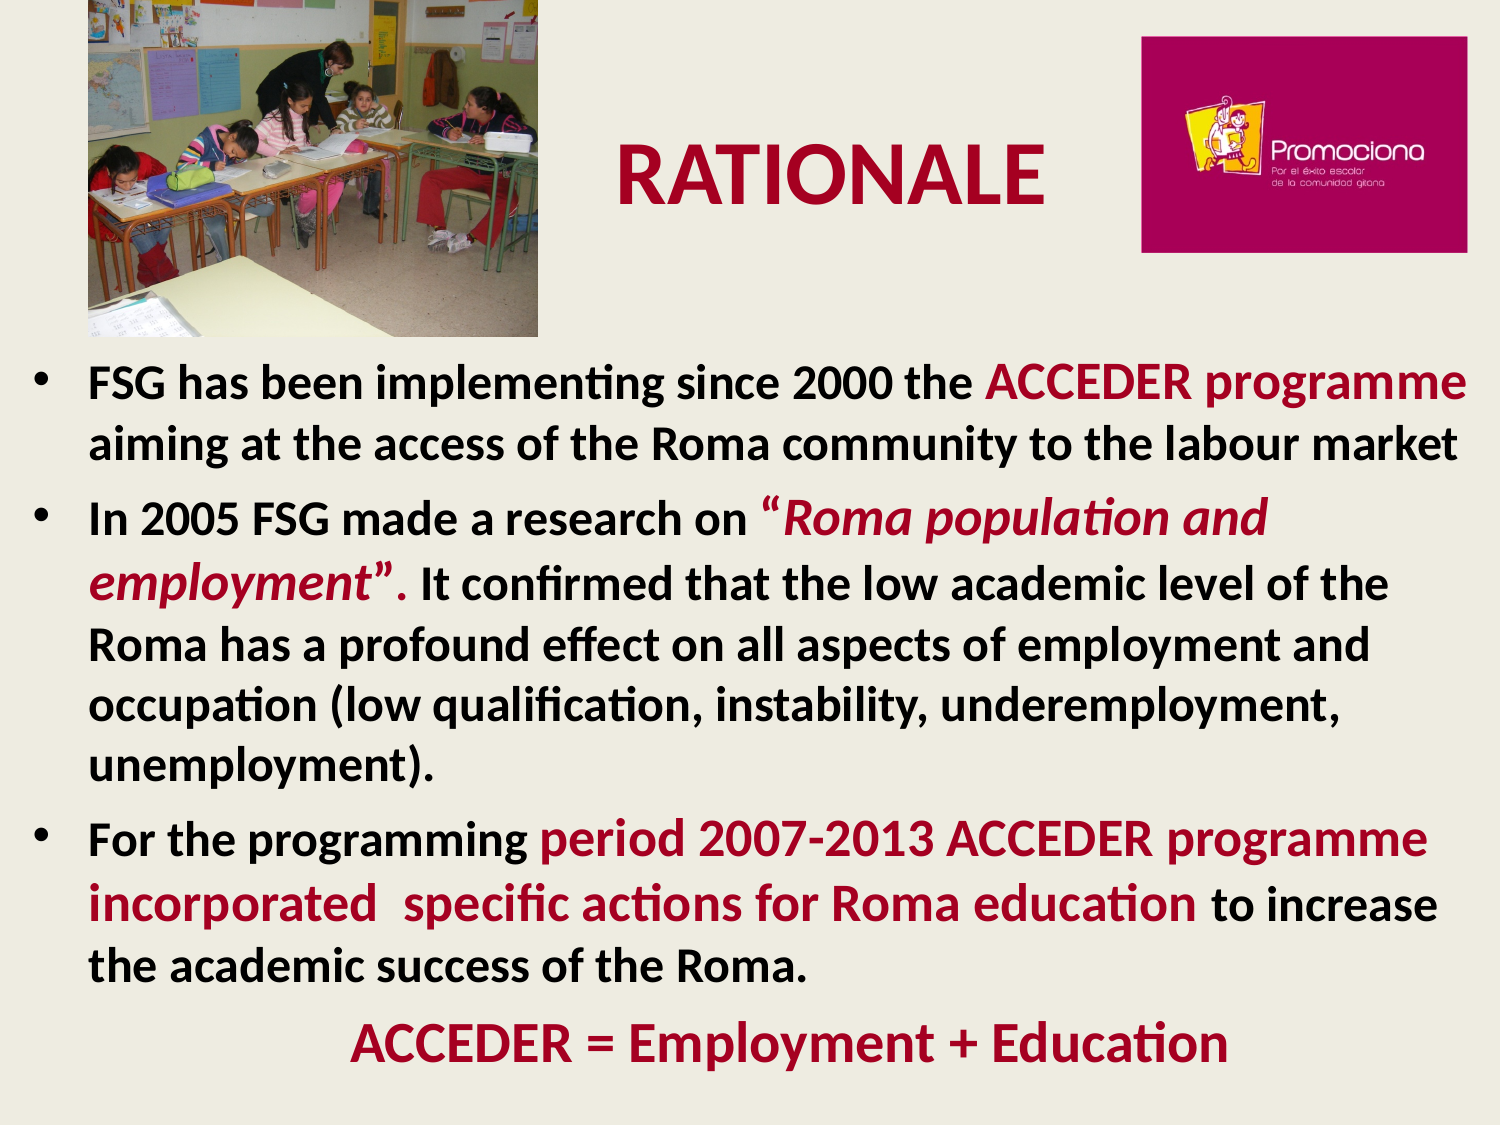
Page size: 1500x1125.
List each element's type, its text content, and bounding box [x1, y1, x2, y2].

list FSG has been implementing since 2000 the ACCEDER programme aiming at the access of the Roma community to the labour market In 2005 FSG made a research on “Roma population and employment”. It confirmed that the low academic level of the Roma has a profound effect on all aspects of employment and occupation (low qualification, instability, underemployment, unemployment). For the programming period 2007-2013 ACCEDER programme incorporated specific actions for Roma education to increase the academic success of the Roma. ACCEDER = Employment + Education [17, 337, 1489, 1083]
picture [88, 0, 538, 337]
title RATIONALE [579, 73, 1105, 262]
picture [1140, 36, 1468, 253]
